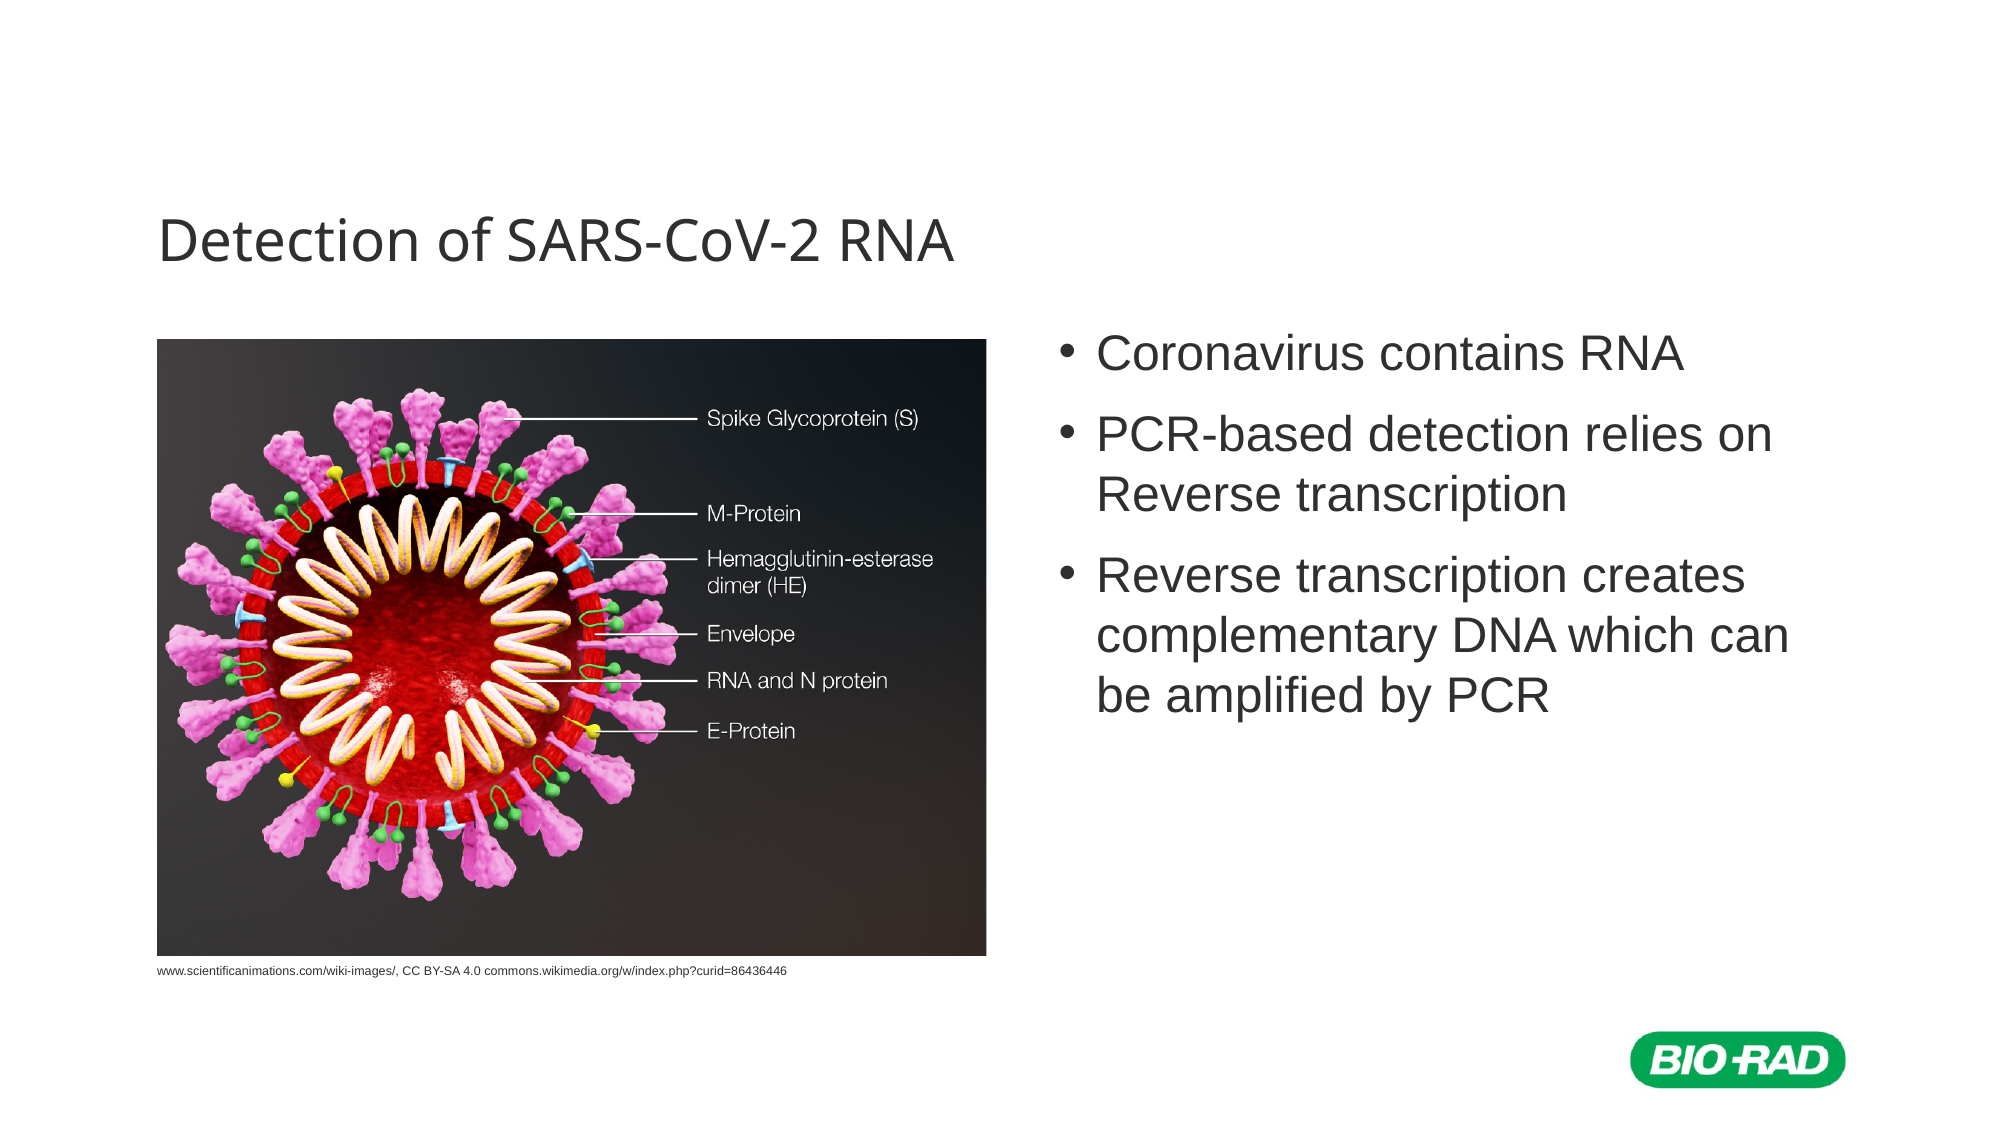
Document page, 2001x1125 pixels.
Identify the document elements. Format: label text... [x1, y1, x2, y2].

picture [156, 339, 987, 956]
list Coronavirus contains RNA PCR-based detection relies on Reverse transcription Reverse transcription creates complementary DNA which can be amplified by PCR [1043, 312, 1828, 1013]
text_box www.scientificanimations.com/wiki-images/, CC BY-SA 4.0 commons.wikimedia.org/w/index.php?curid=86436446 [157, 956, 957, 1001]
picture [1587, 995, 1889, 1125]
title Detection of SARS-CoV-2 RNA [157, 112, 1828, 281]
